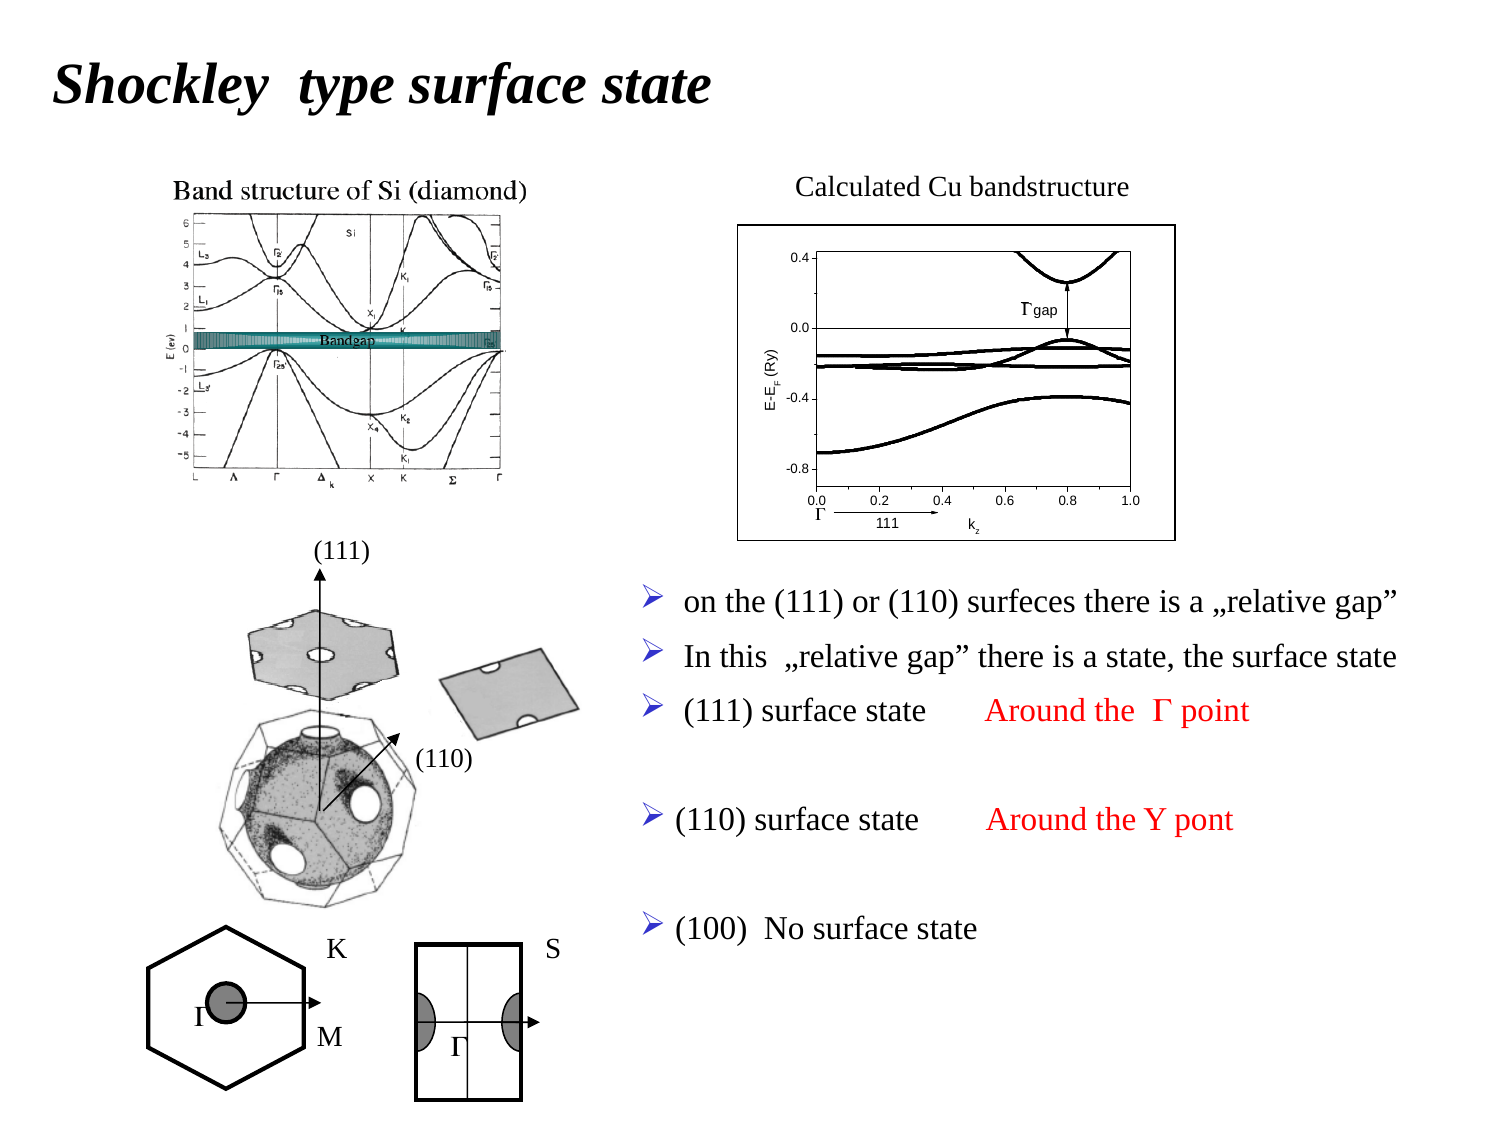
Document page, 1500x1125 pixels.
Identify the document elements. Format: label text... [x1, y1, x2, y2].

text_box on the (111) or (110) surfeces there is a „relative gap” In this „relative gap” there is a state, the surface state (111) surface state Around the  point (110) surface state Around the Y pont (100) No surface state [624, 574, 1500, 955]
text_box Shockley type surface state [37, 37, 1375, 123]
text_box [212, 524, 588, 921]
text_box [149, 924, 588, 1101]
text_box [737, 224, 1176, 562]
text_box Calculated Cu bandstructure [762, 162, 1163, 211]
picture [149, 171, 563, 488]
